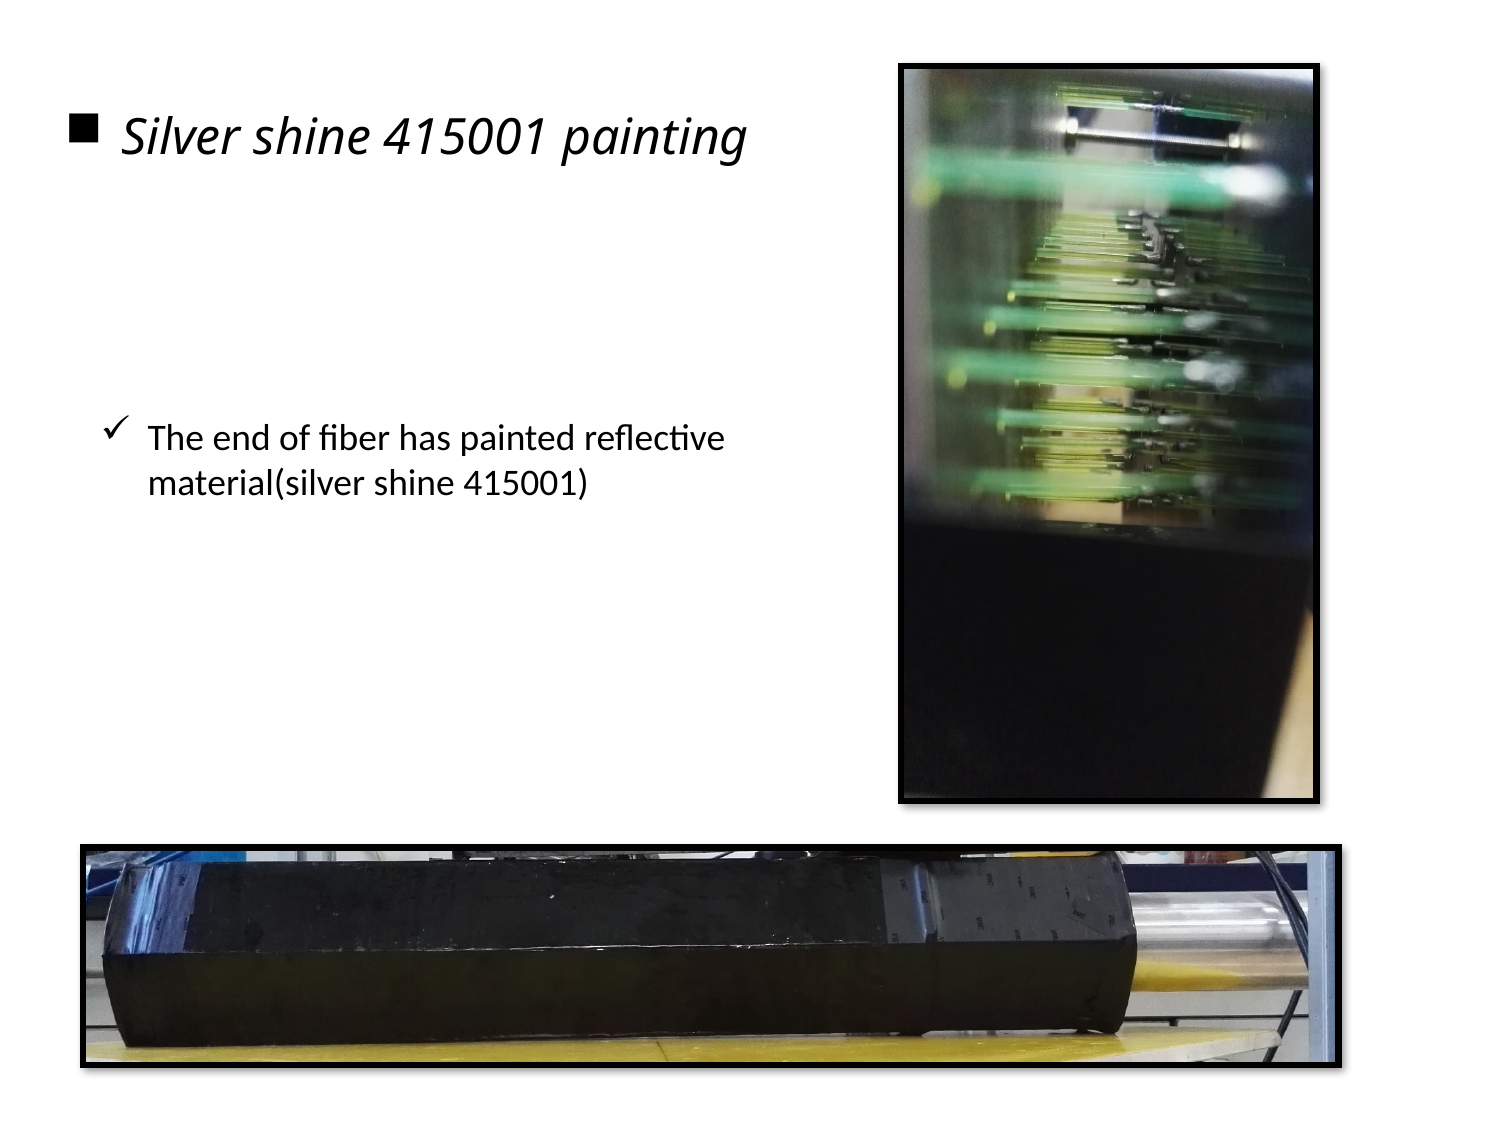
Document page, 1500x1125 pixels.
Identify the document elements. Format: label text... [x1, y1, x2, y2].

picture [904, 69, 1314, 798]
picture [85, 850, 1336, 1062]
text_box The end of fiber has painted reflective material(silver shine 415001) [85, 405, 893, 511]
text_box Silver shine 415001 painting [50, 97, 897, 172]
